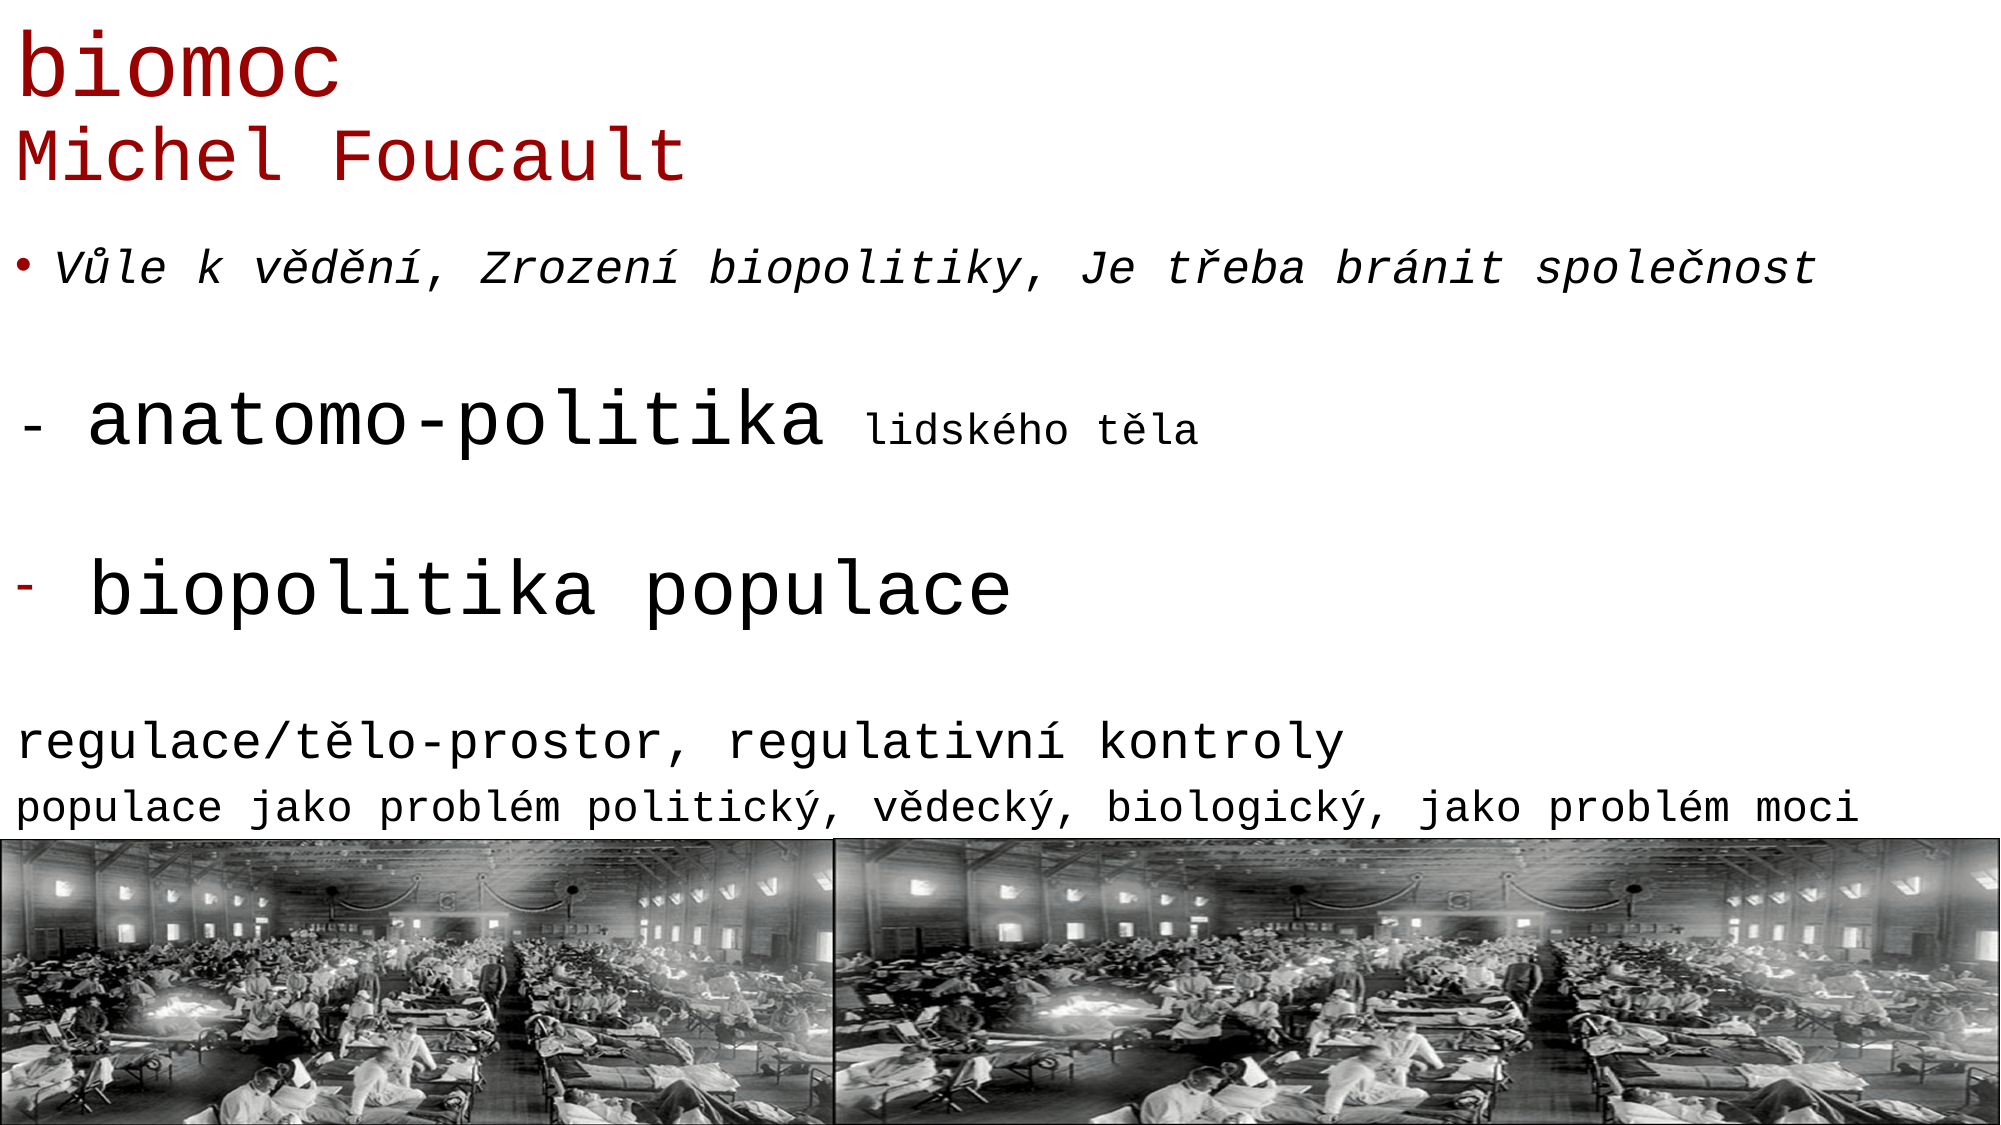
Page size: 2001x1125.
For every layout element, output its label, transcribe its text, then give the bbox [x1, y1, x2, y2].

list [0, 839, 833, 1125]
title biomoc Michel Foucault [0, 0, 2000, 214]
list Vůle k vědění, Zrození biopolitiky, Je třeba bránit společnost - anatomo-politika lidského těla biopolitika populace regulace/tělo-prostor, regulativní kontroly populace jako problém politický, vědecký, biologický, jako problém moci [0, 186, 1987, 839]
picture [833, 838, 2000, 1125]
